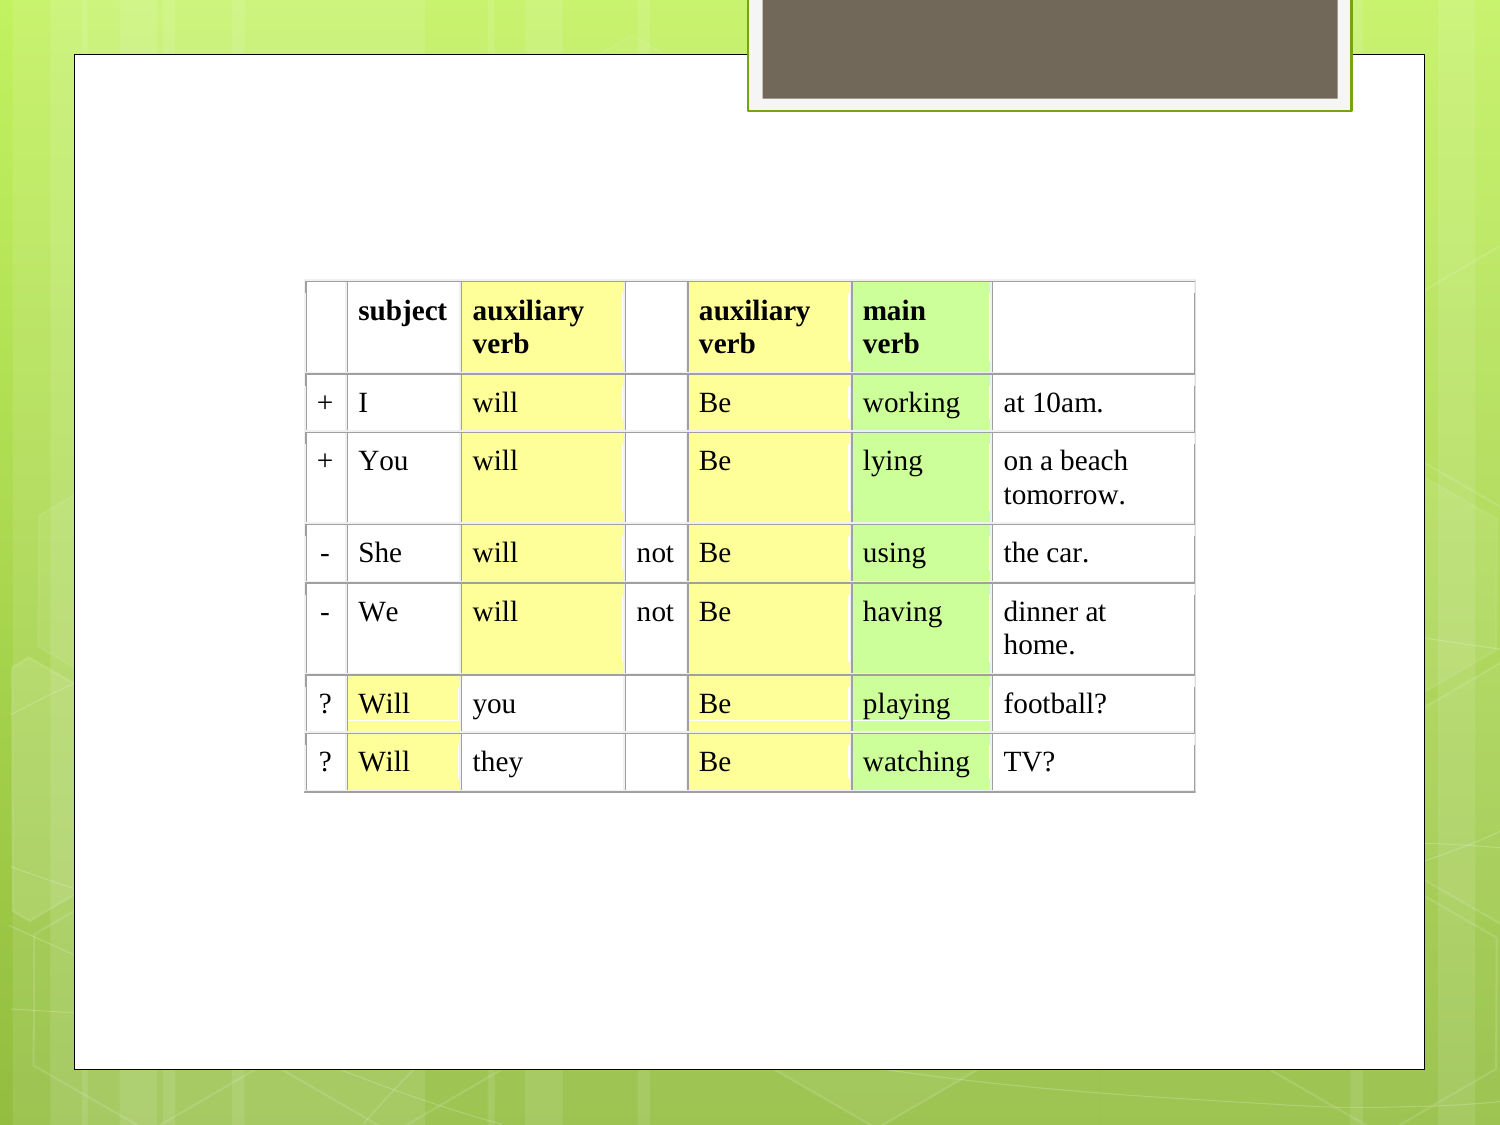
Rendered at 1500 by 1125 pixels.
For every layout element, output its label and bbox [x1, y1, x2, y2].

text_box [304, 279, 1196, 846]
